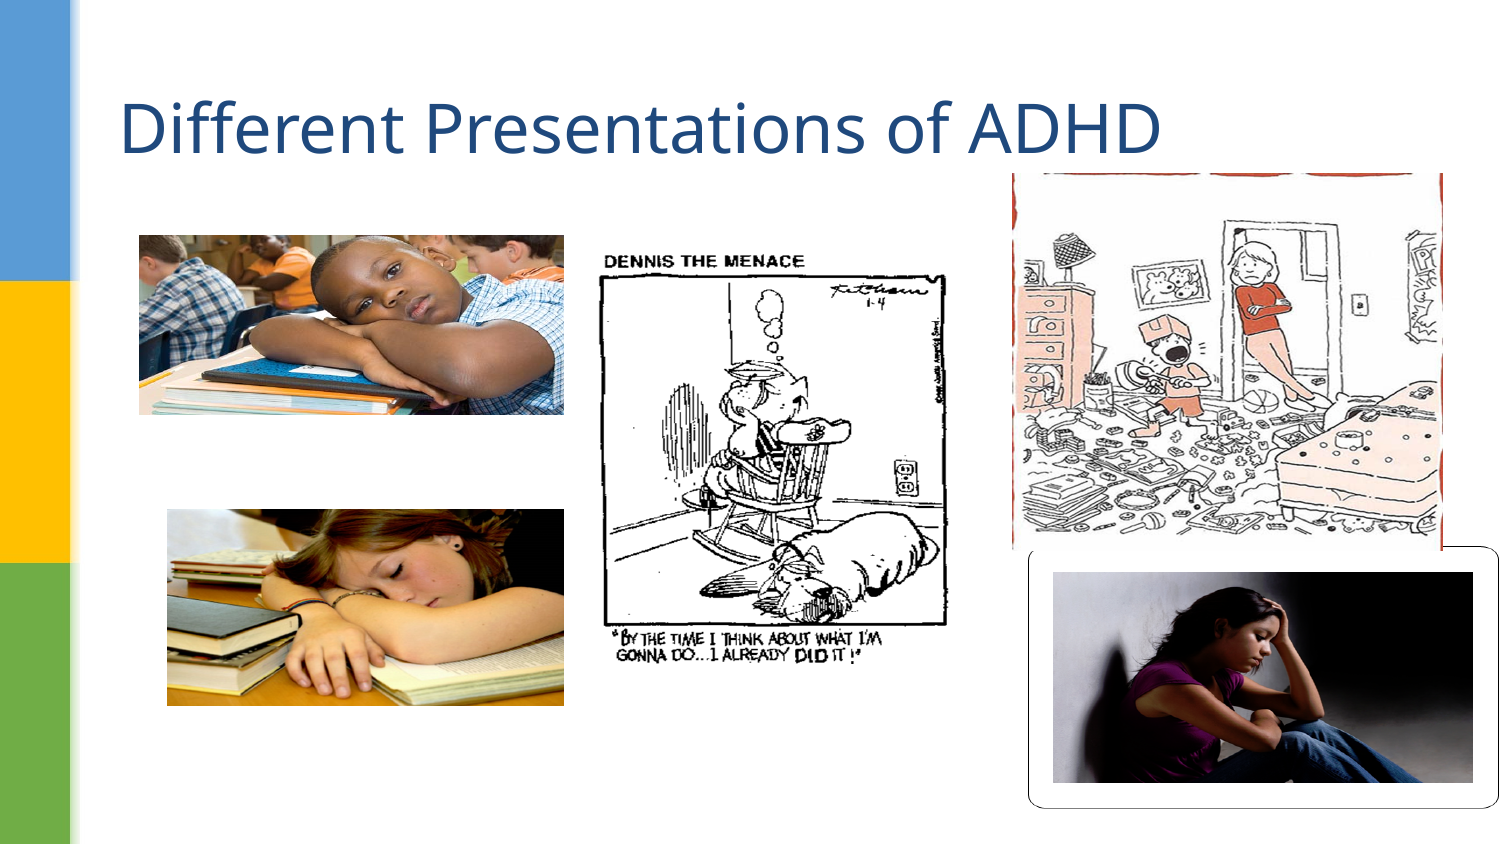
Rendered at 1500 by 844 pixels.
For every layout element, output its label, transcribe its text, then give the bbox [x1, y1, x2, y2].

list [1024, 543, 1500, 812]
picture [0, 0, 1500, 844]
text_box [149, 33, 1425, 175]
title Different Presentations of ADHD [103, 44, 1004, 208]
